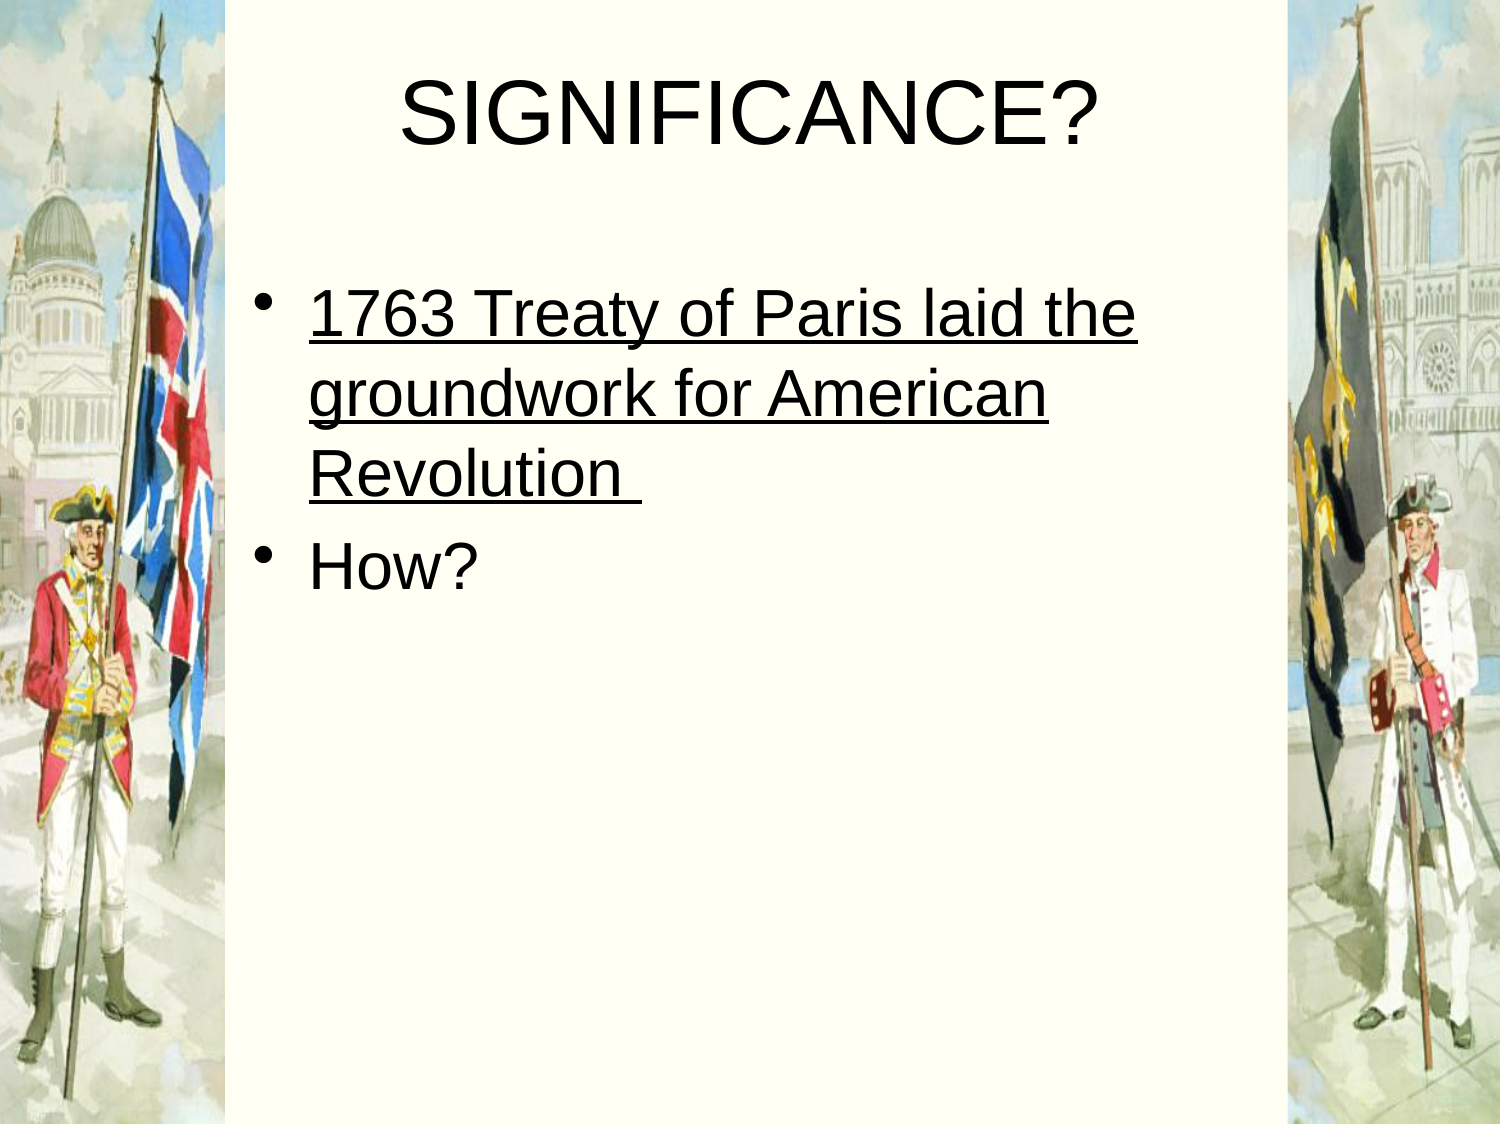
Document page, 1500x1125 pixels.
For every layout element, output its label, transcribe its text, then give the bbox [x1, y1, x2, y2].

picture [0, 0, 225, 1124]
picture [1287, 0, 1500, 1124]
title SIGNIFICANCE? [75, 45, 1425, 233]
list 1763 Treaty of Paris laid the groundwork for American Revolution How? [237, 262, 1288, 1005]
